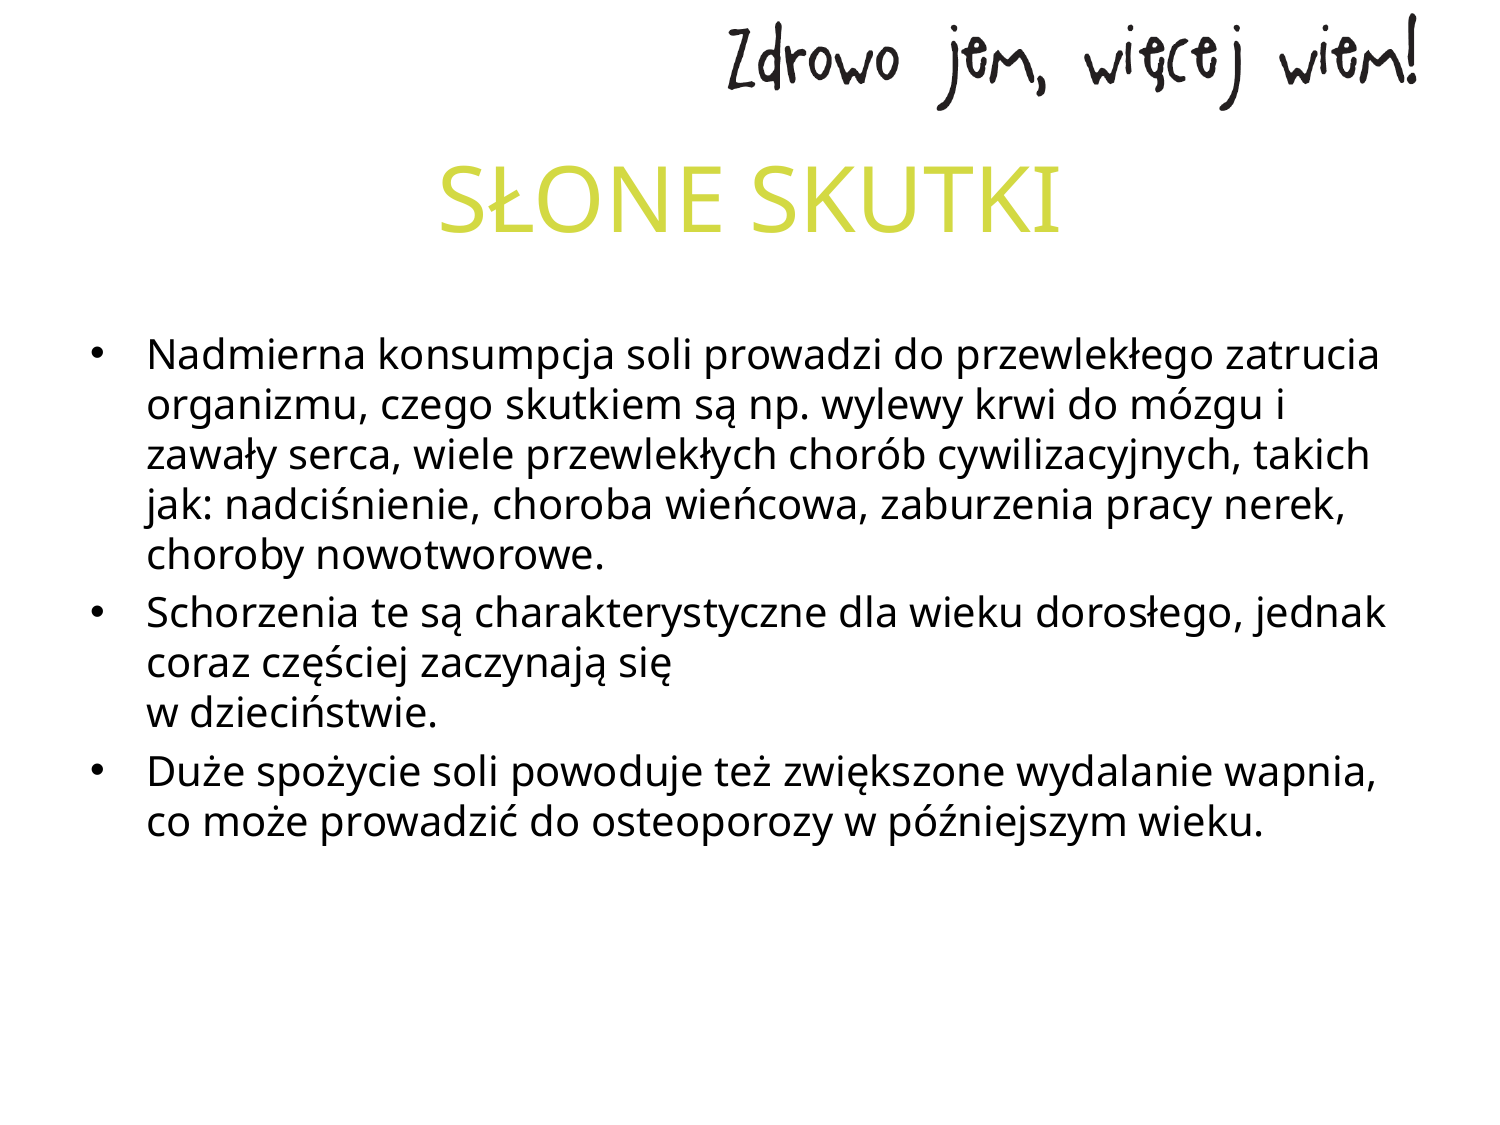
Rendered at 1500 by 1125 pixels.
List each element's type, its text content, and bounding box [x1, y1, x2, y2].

list Nadmierna konsumpcja soli prowadzi do przewlekłego zatrucia organizmu, czego skutkiem są np. wylewy krwi do mózgu i zawały serca, wiele przewlekłych chorób cywilizacyjnych, takich jak: nadciśnienie, choroba wieńcowa, zaburzenia pracy nerek, choroby nowotworowe. Schorzenia te są charakterystyczne dla wieku dorosłego, jednak coraz częściej zaczynają się w dzieciństwie. Duże spożycie soli powoduje też zwiększone wydalanie wapnia, co może prowadzić do osteoporozy w późniejszym wieku. [75, 320, 1425, 1063]
picture [720, 10, 1424, 102]
title SŁONE SKUTKI [75, 102, 1425, 291]
